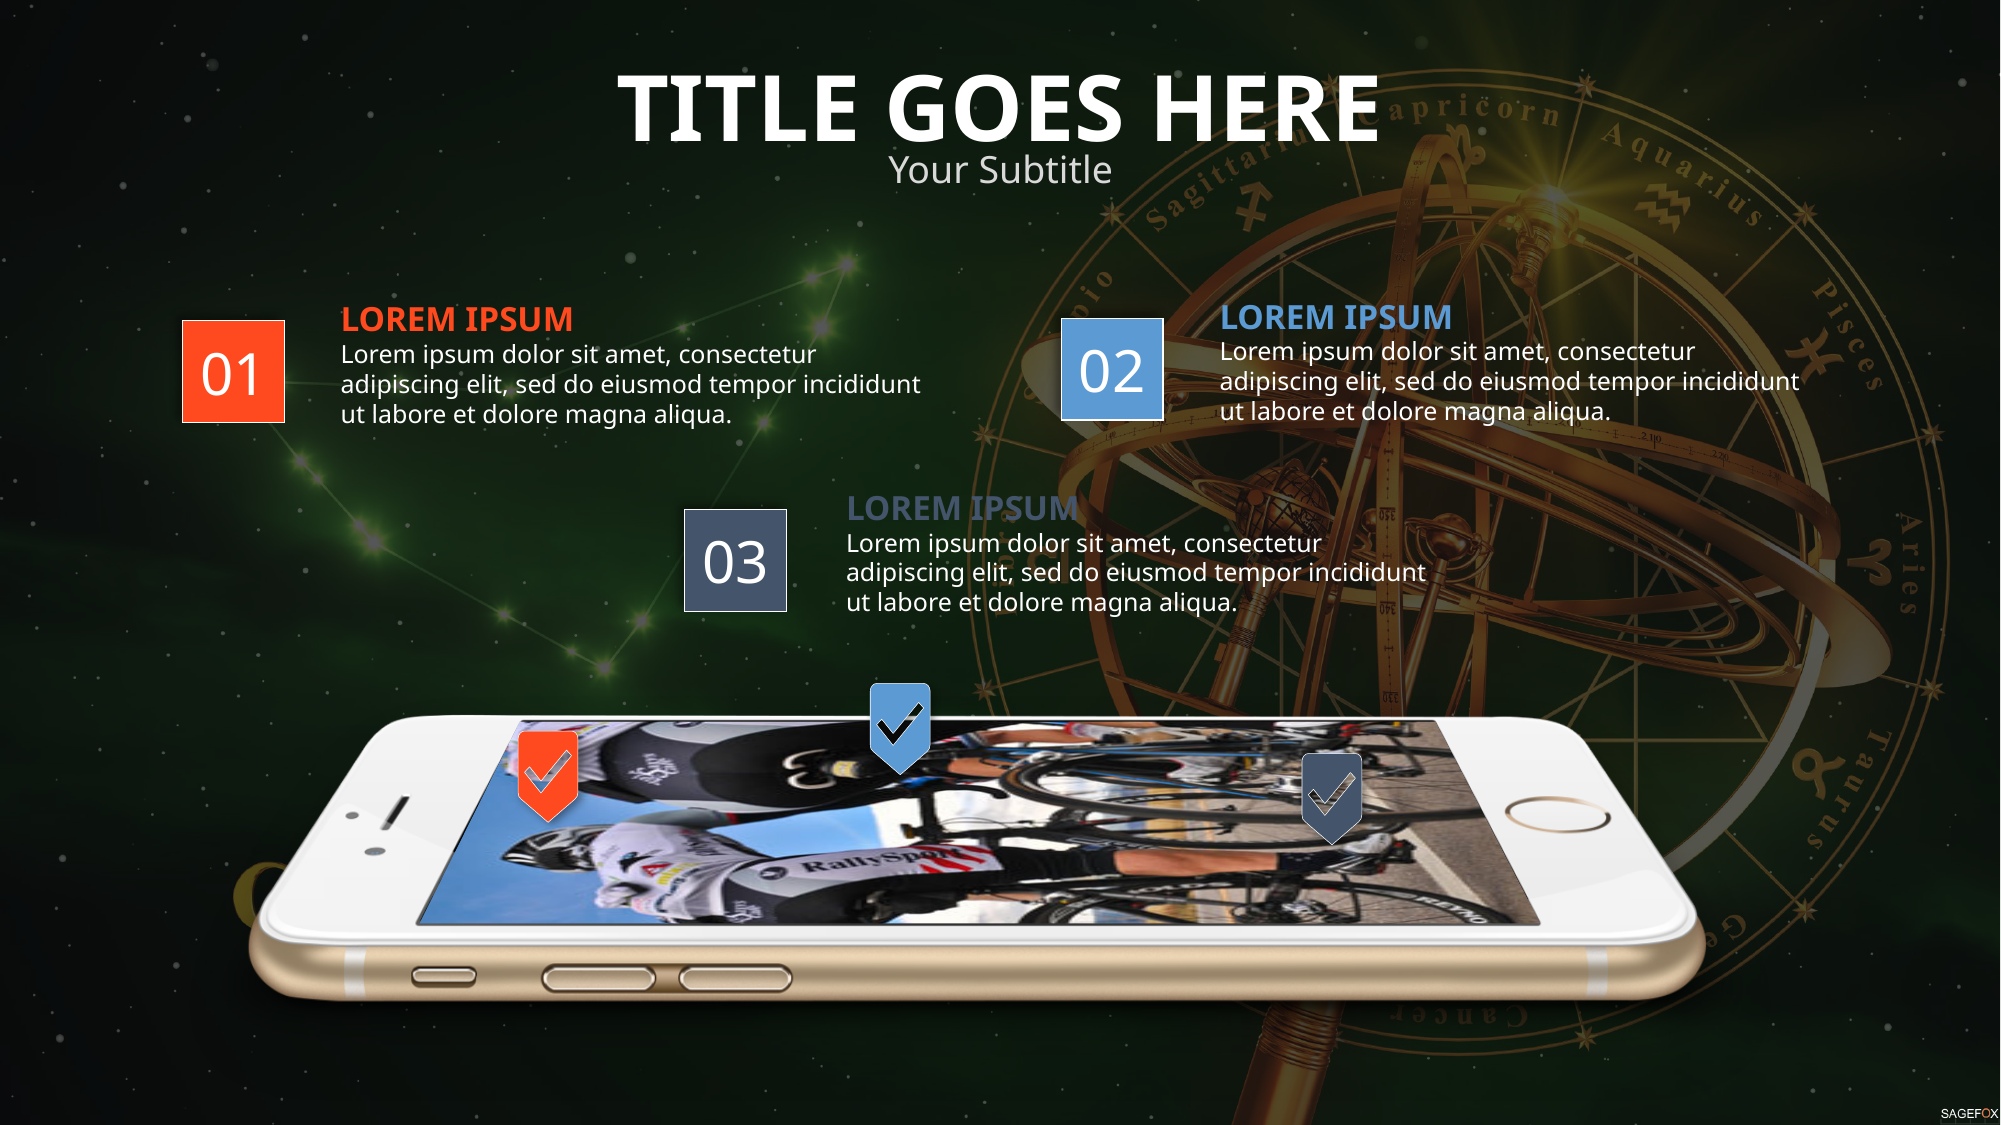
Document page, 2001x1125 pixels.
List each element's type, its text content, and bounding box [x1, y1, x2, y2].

text_box LOREM IPSUM Lorem ipsum dolor sit amet, consectetur adipiscing elit, sed do eiusmod tempor incididunt ut labore et dolore magna aliqua. [330, 293, 937, 434]
text_box 03 [683, 508, 787, 560]
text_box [548, 42, 1452, 199]
text_box 02 [1060, 317, 1164, 421]
text_box 01 [181, 320, 285, 424]
text_box LOREM IPSUM Lorem ipsum dolor sit amet, consectetur adipiscing elit, sed do eiusmod tempor incididunt ut labore et dolore magna aliqua. [1209, 290, 1815, 431]
text_box LOREM IPSUM Lorem ipsum dolor sit amet, consectetur adipiscing elit, sed do eiusmod tempor incididunt ut labore et dolore magna aliqua. [836, 482, 1442, 560]
picture [0, 0, 2001, 1125]
